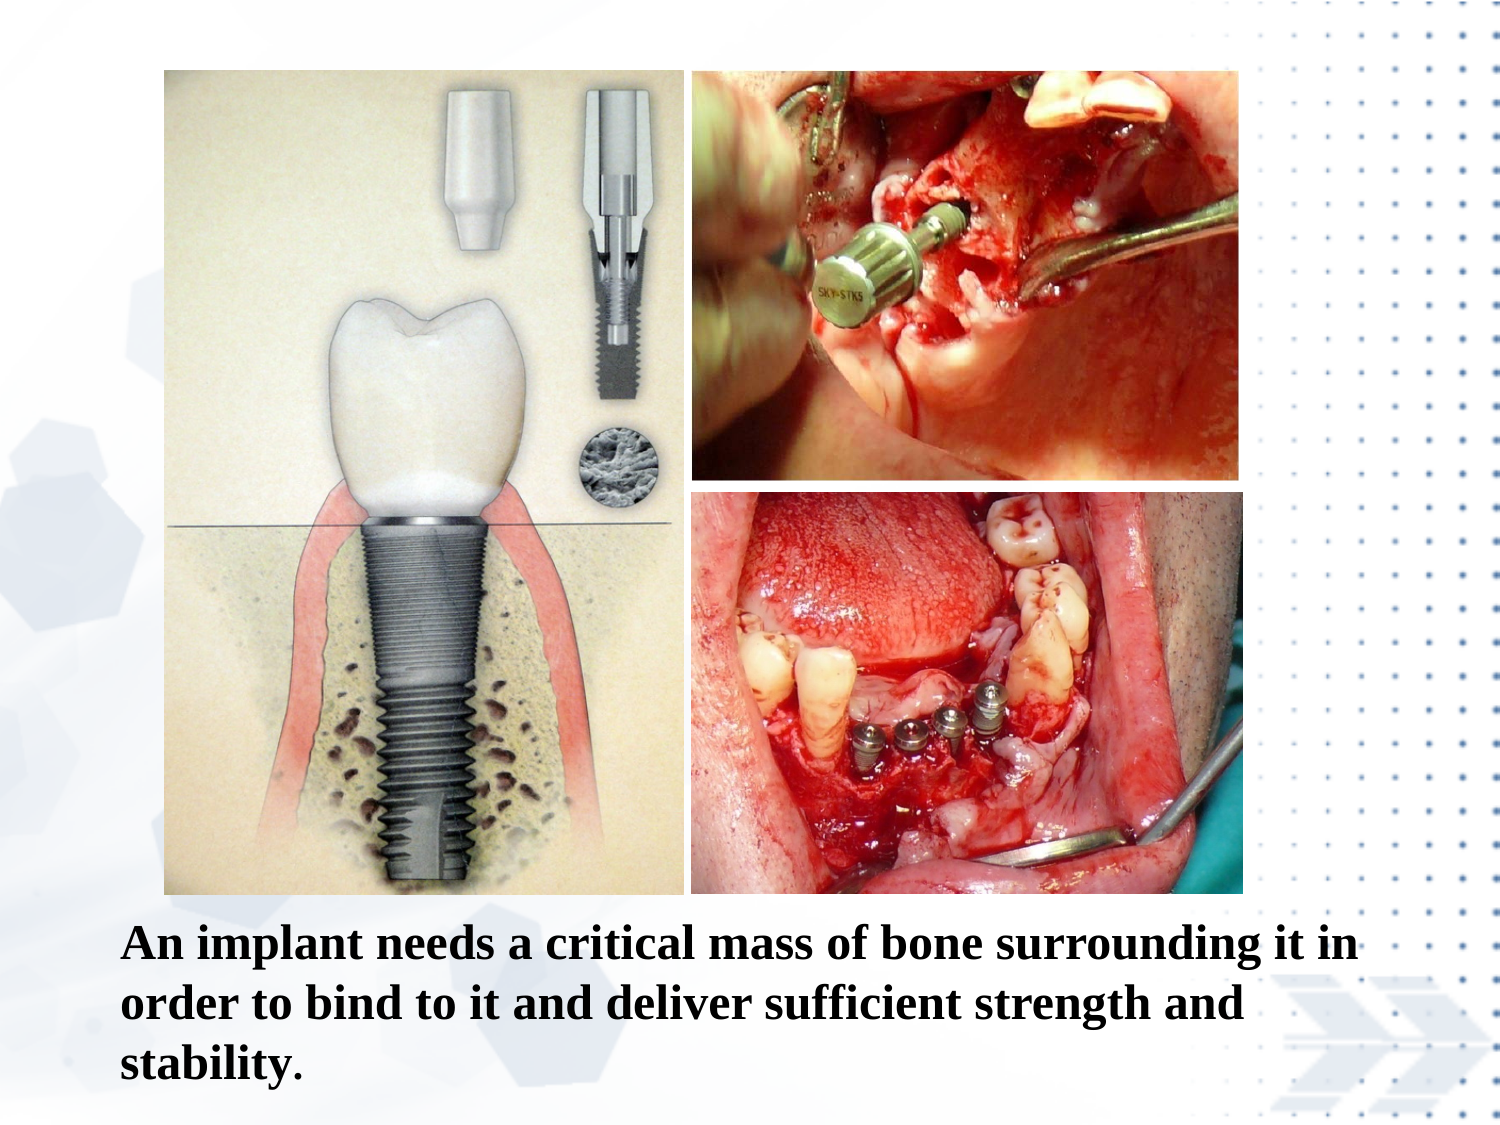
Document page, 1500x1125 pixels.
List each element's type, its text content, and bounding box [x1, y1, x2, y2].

picture [691, 70, 1239, 481]
picture [691, 491, 1243, 894]
picture [163, 70, 684, 896]
text_box An implant needs a critical mass of bone surrounding it in order to bind to it and deliver sufficient strength and stability. [105, 902, 1430, 1098]
